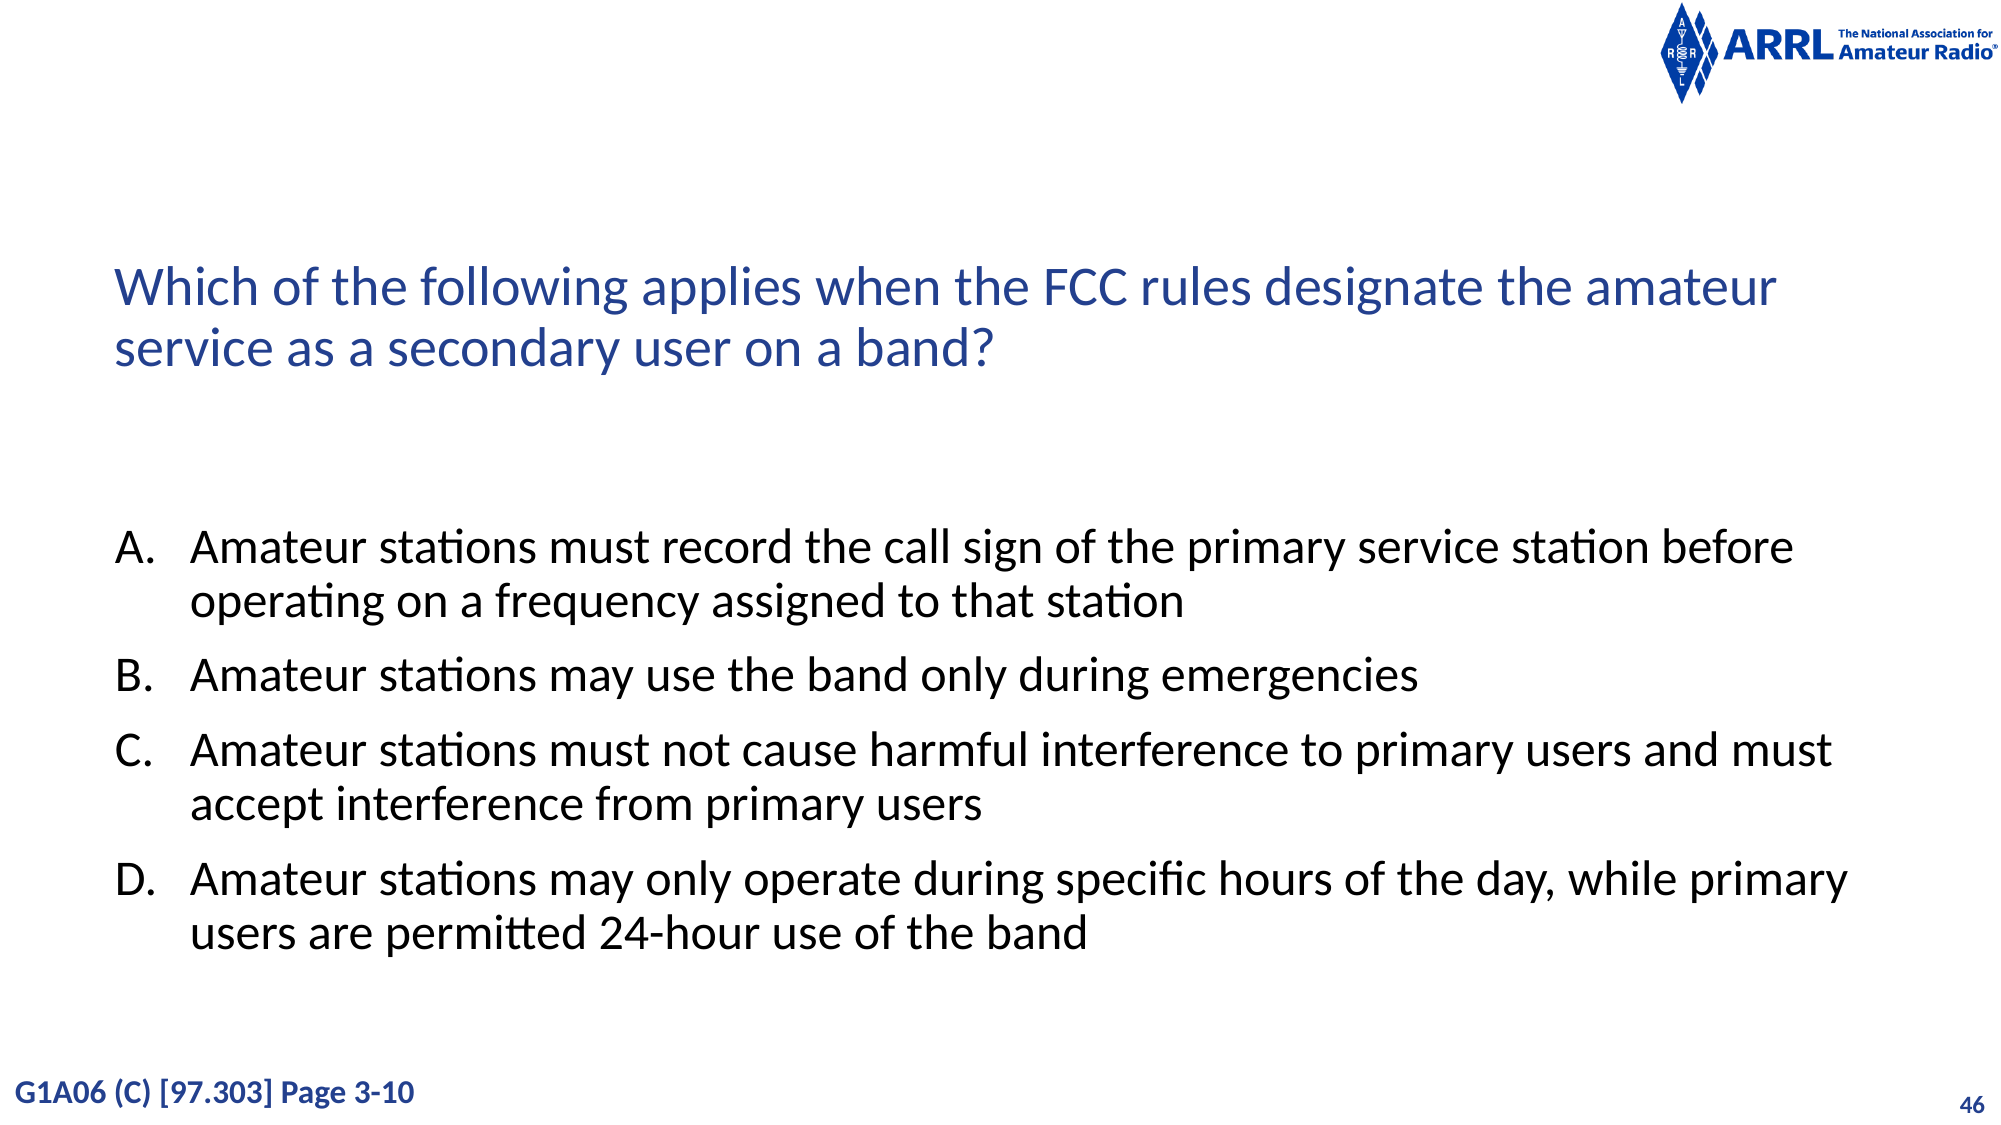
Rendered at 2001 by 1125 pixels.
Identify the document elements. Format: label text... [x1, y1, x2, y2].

text_box 46 [1899, 1081, 2000, 1125]
title Which of the following applies when the FCC rules designate the amateur service as a secondary user on a band? [99, 249, 1900, 388]
text_box G1A06 (C) [97.303] Page 3-10 [0, 1062, 1313, 1118]
list Amateur stations must record the call sign of the primary service station before operating on a frequency assigned to that station Amateur stations may use the band only during emergencies Amateur stations must not cause harmful interference to primary users and must accept interference from primary users Amateur stations may only operate during specific hours of the day, while primary users are permitted 24-hour use of the band [99, 512, 1900, 1005]
picture [1658, 0, 1999, 106]
